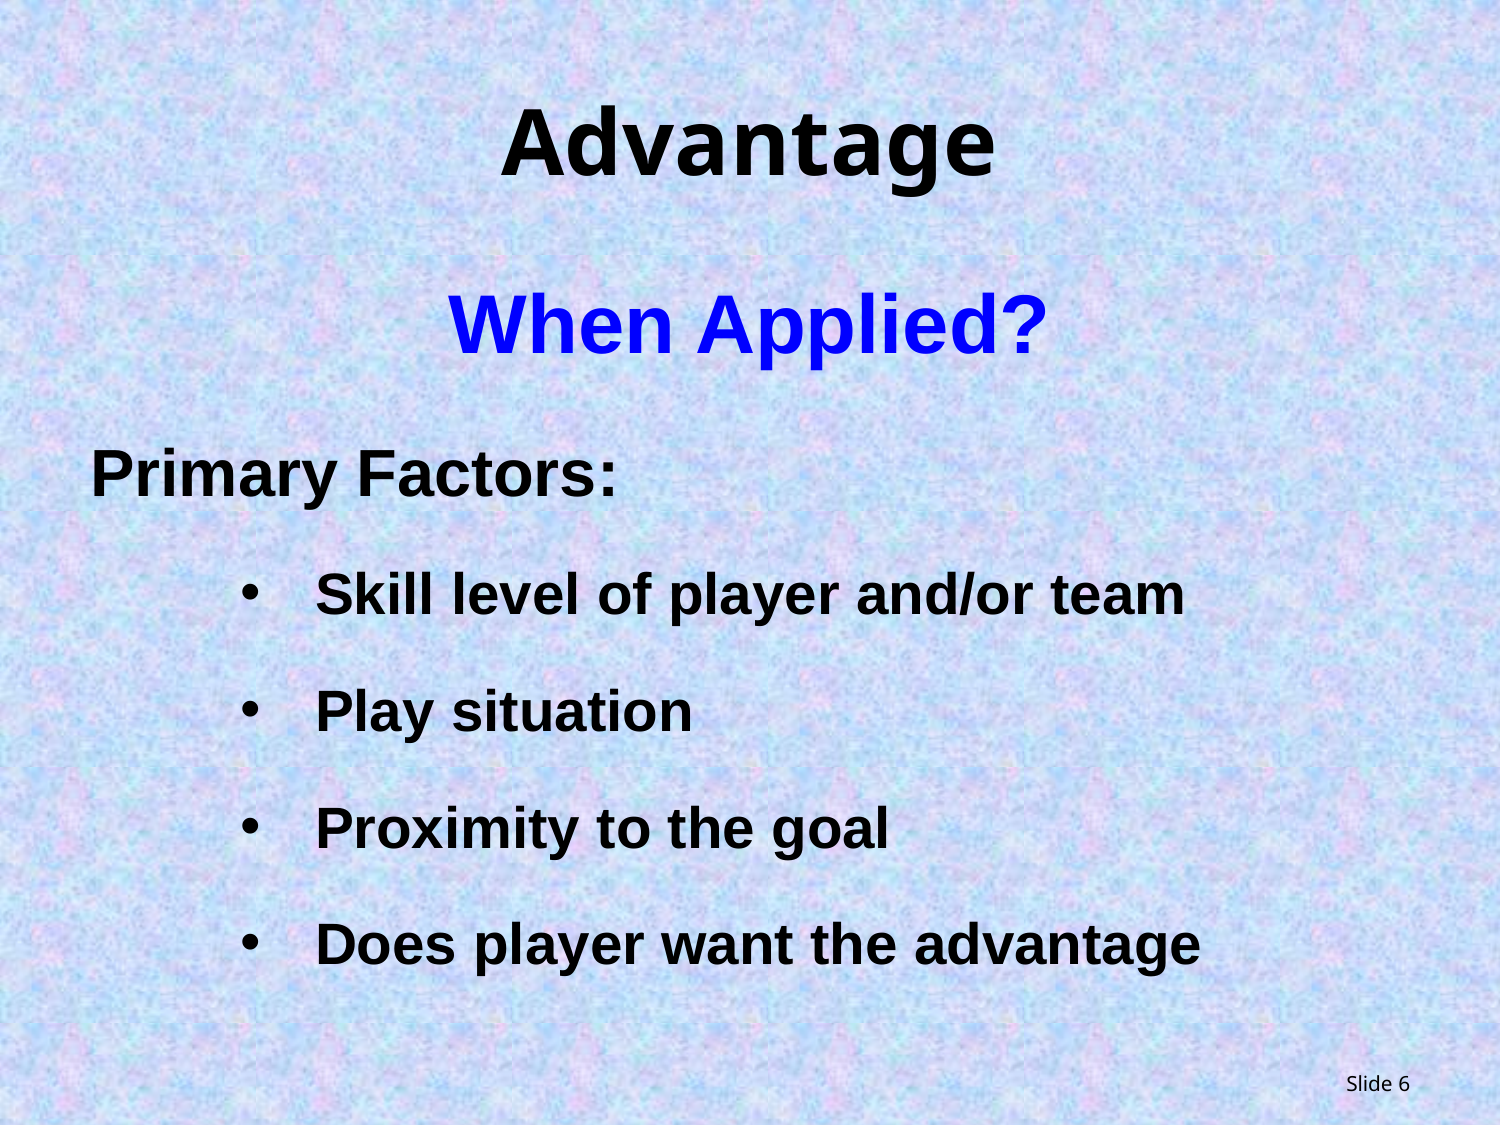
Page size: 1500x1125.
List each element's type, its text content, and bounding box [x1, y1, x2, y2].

list When Applied? Primary Factors: Skill level of player and/or team Play situation Proximity to the goal Does player want the advantage [74, 262, 1426, 1063]
picture [0, 0, 1500, 1125]
title Advantage [74, 44, 1426, 233]
slide_number Slide 6 [1074, 1042, 1425, 1103]
